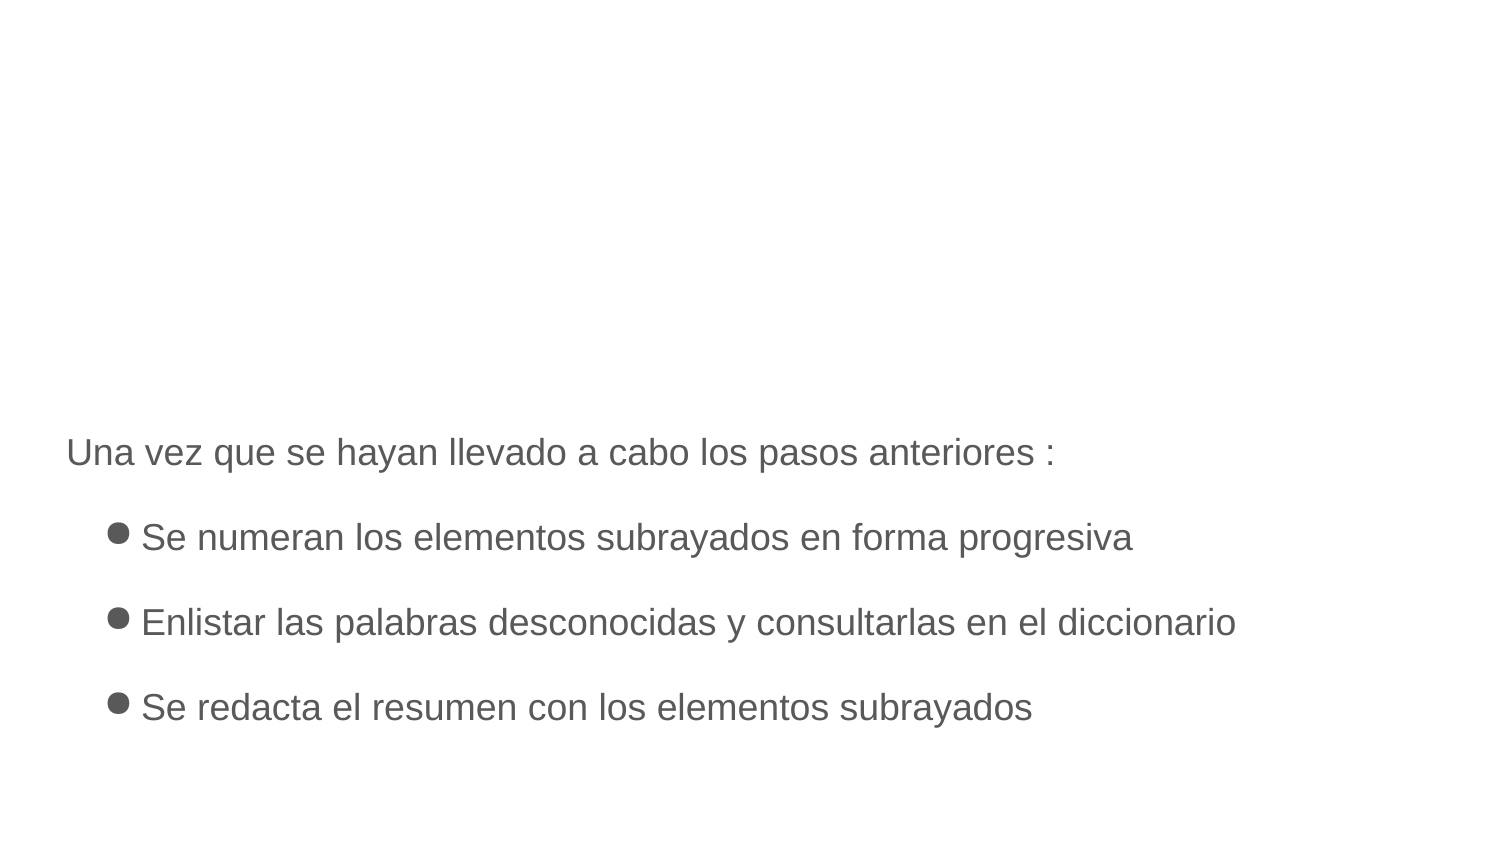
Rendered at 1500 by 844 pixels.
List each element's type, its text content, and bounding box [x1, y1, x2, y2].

list Una vez que se hayan llevado a cabo los pasos anteriores : Se numeran los elementos subrayados en forma progresiva Enlistar las palabras desconocidas y consultarlas en el diccionario Se redacta el resumen con los elementos subrayados [51, 406, 1449, 750]
